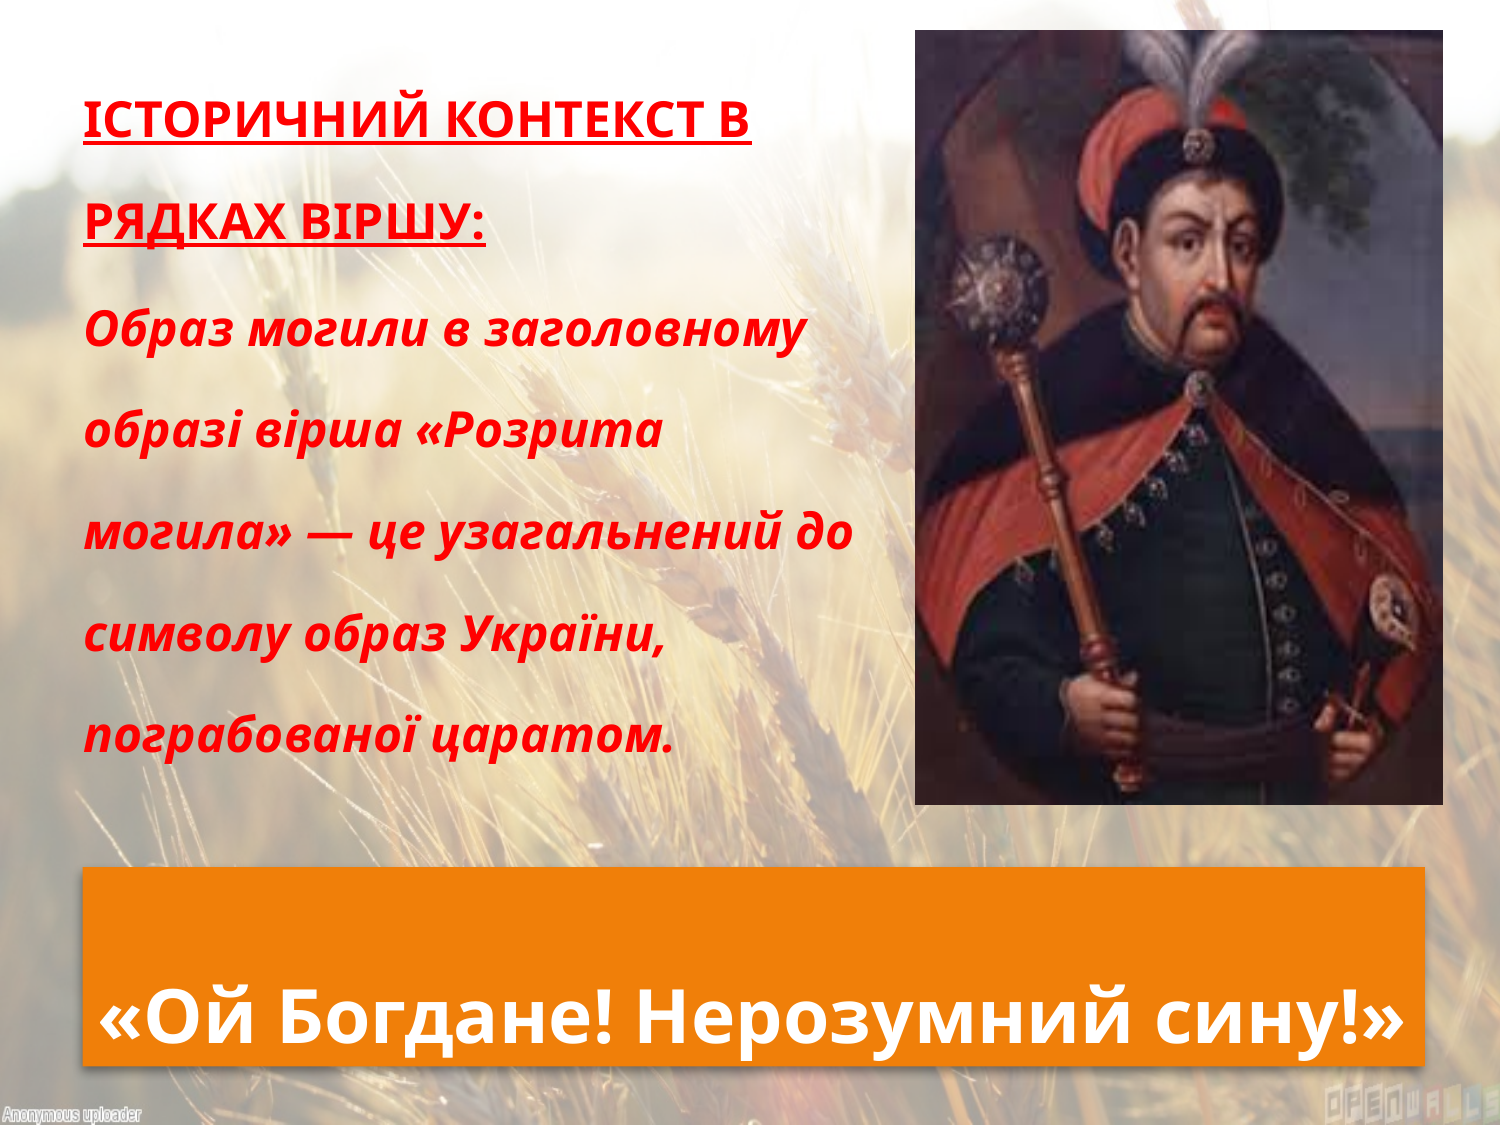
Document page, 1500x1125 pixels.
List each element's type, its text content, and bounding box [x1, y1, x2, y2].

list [915, 30, 1443, 805]
list ІСТОРИЧНИЙ КОНТЕКСТ В РЯДКАХ ВІРШУ: Образ могили в заголовному образі вірша «Розрита могила» — це узагальнений до символу образ України, пограбованої царатом. [53, 30, 892, 776]
title «Ой Богдане! Нерозумний сину!» [82, 867, 1425, 1067]
